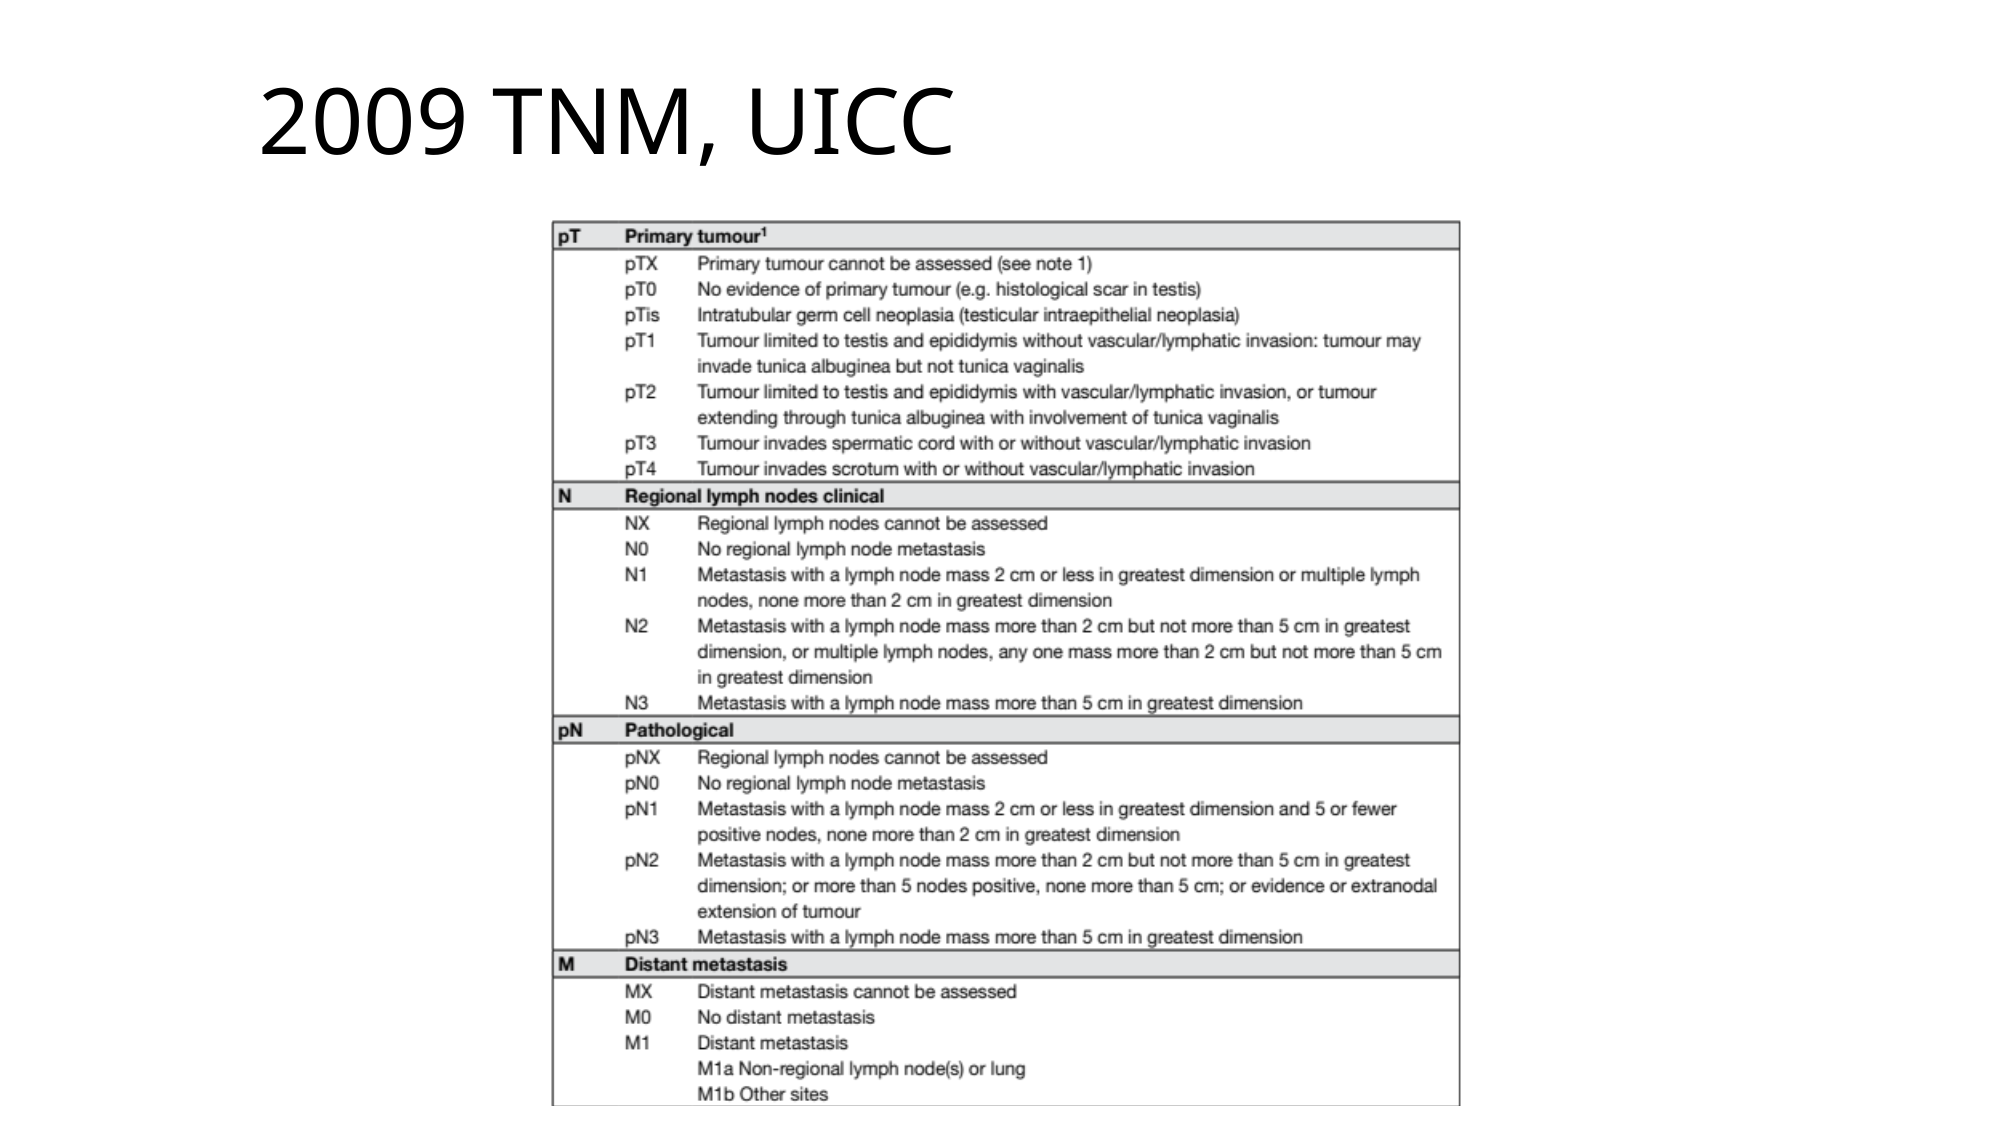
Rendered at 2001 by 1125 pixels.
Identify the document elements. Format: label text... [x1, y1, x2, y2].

picture [551, 219, 1461, 1106]
title 2009 TNM, UICC [244, 31, 1763, 219]
